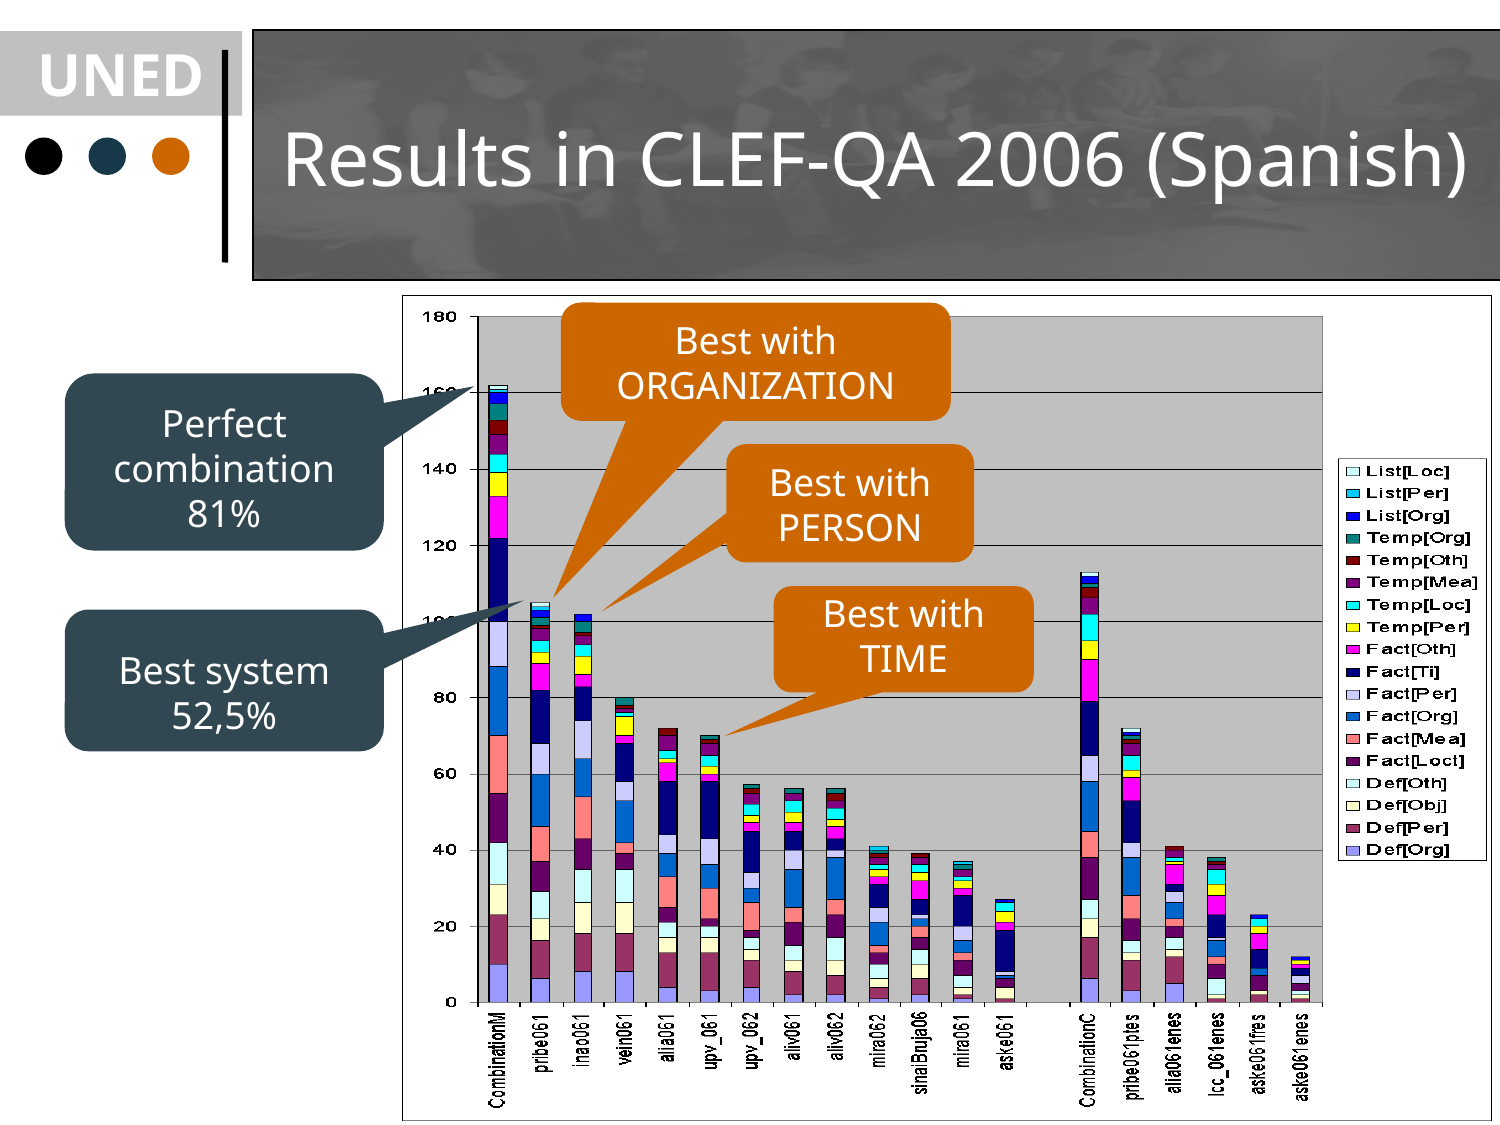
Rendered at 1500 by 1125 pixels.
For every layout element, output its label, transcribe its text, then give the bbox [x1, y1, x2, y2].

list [395, 290, 1500, 1125]
title Results in CLEF-QA 2006 (Spanish) [249, 30, 1500, 282]
text_box Best system 52,5% [64, 609, 390, 752]
text_box Perfect combination 81% [64, 373, 390, 551]
